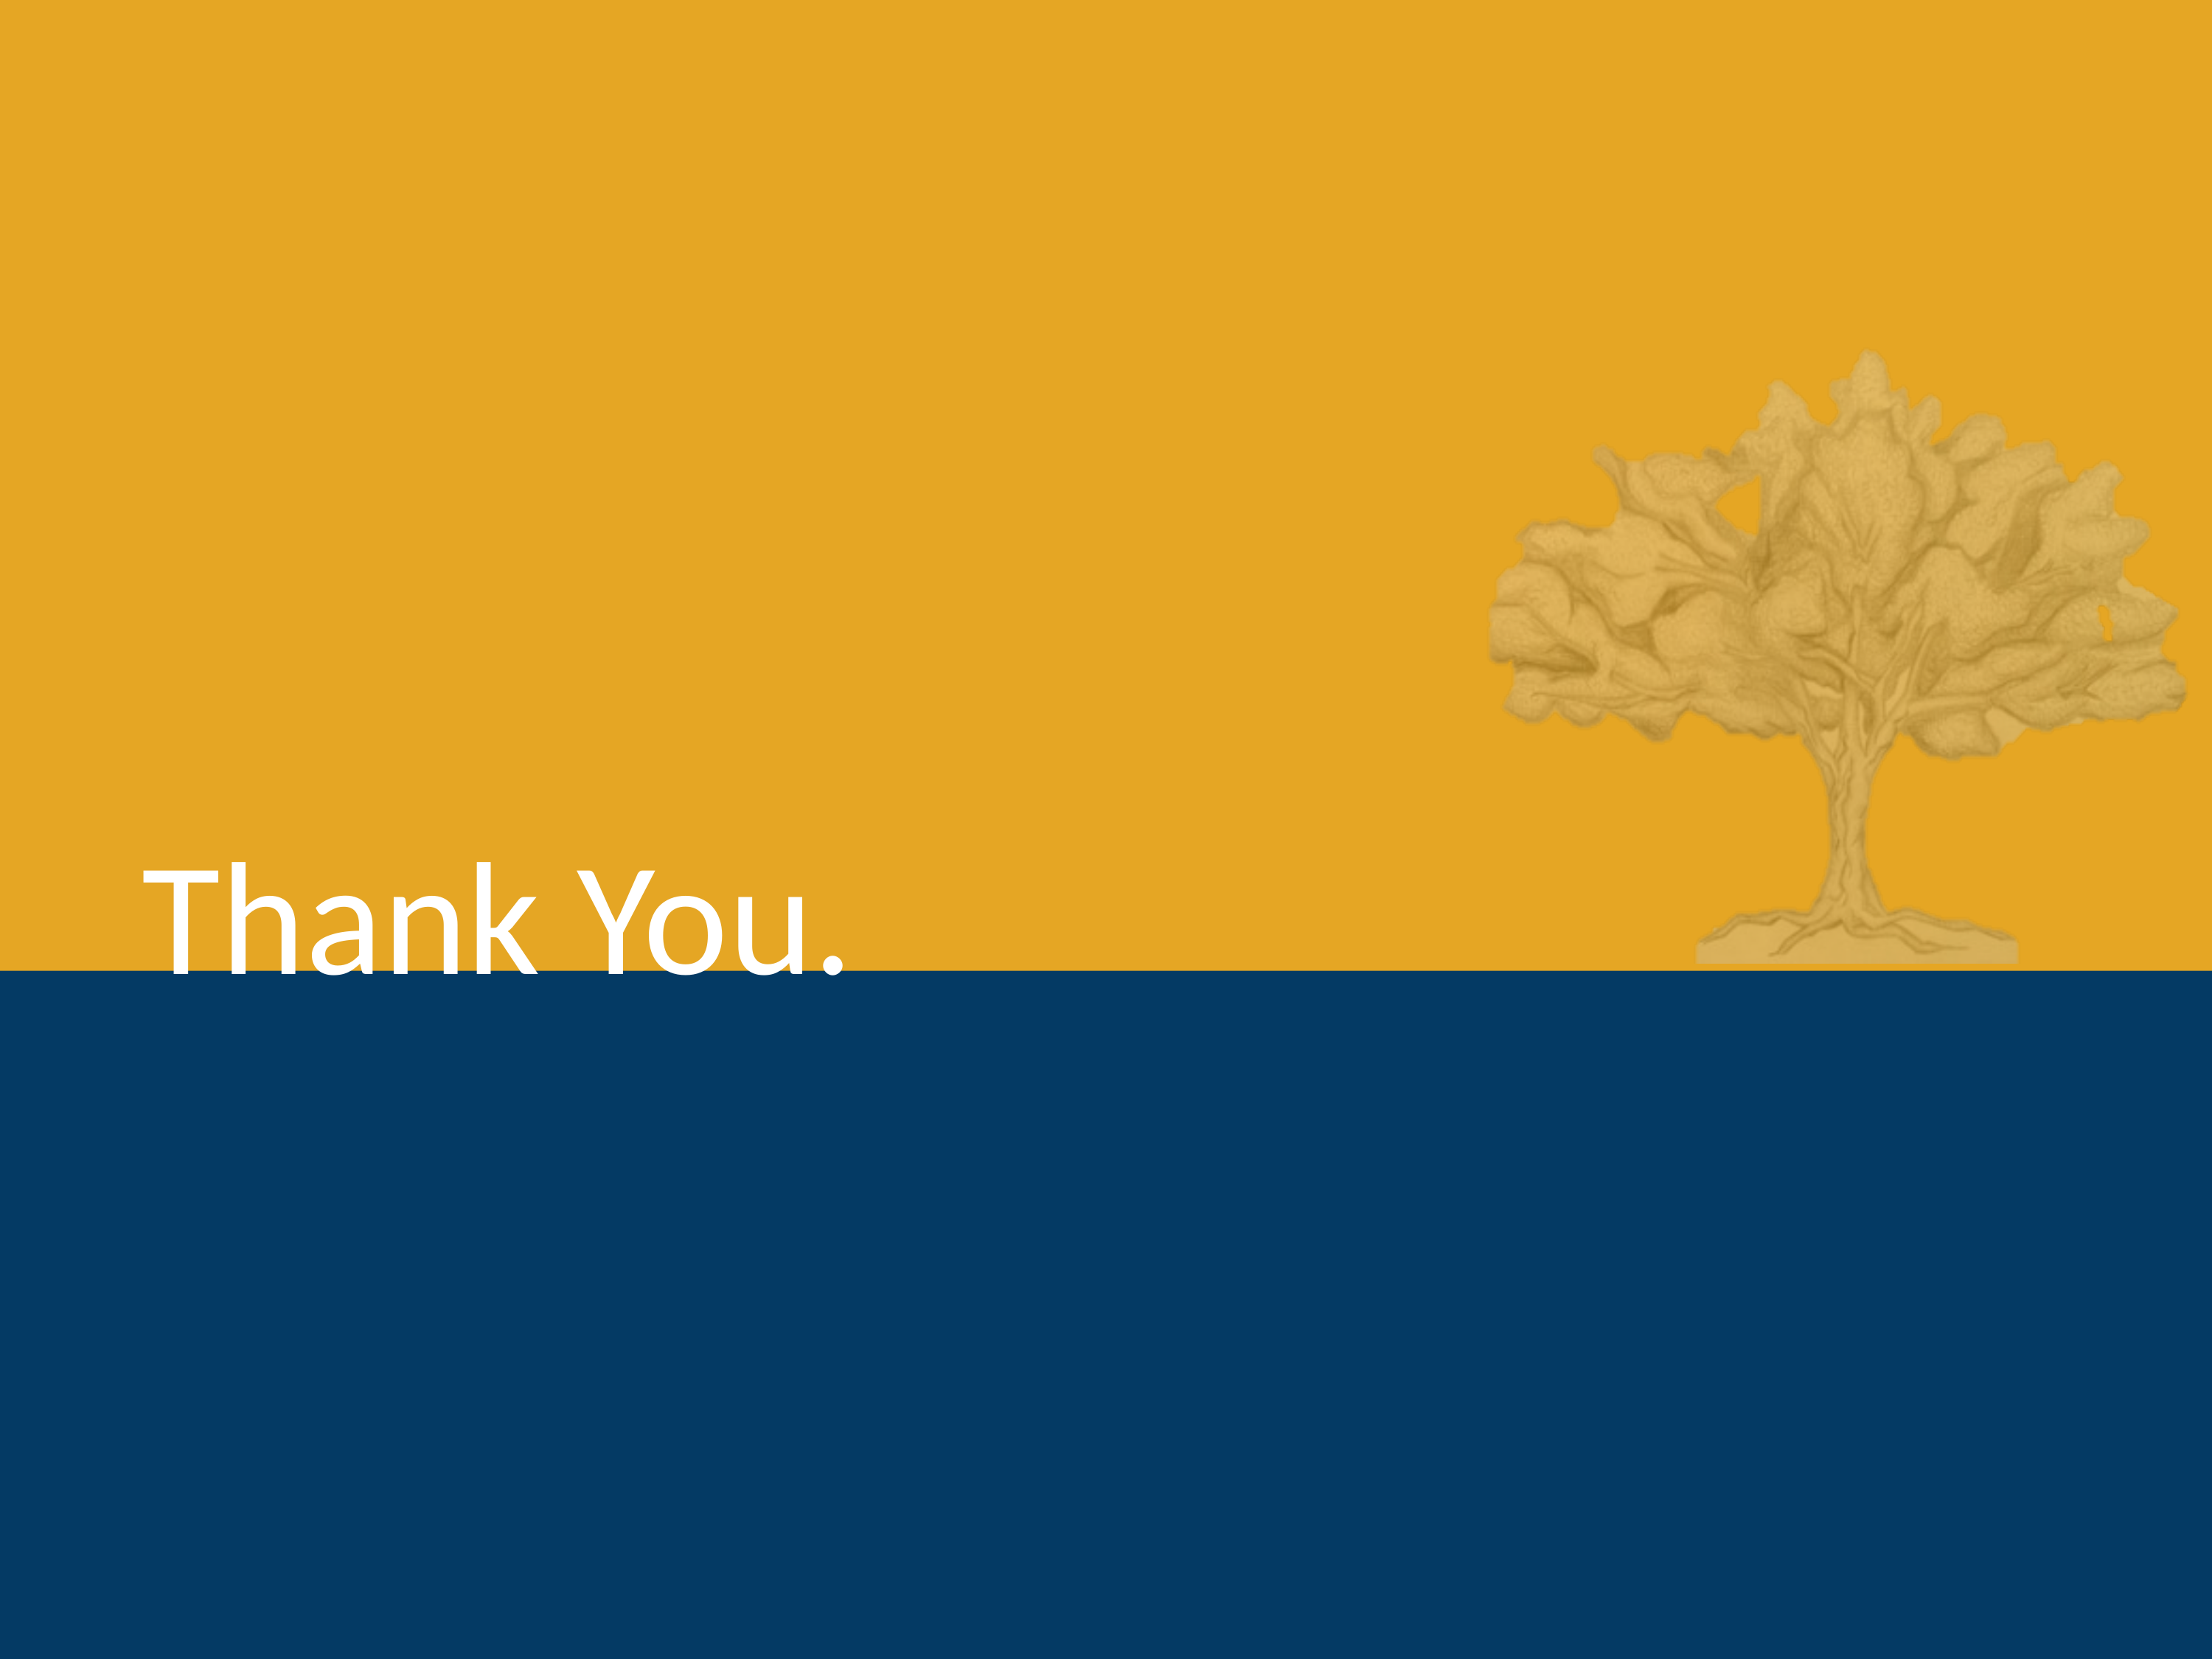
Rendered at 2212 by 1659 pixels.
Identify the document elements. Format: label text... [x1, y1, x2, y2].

text_box [0, 970, 2212, 1659]
picture [1405, 324, 2212, 964]
text_box Thank You. [131, 807, 1901, 1012]
